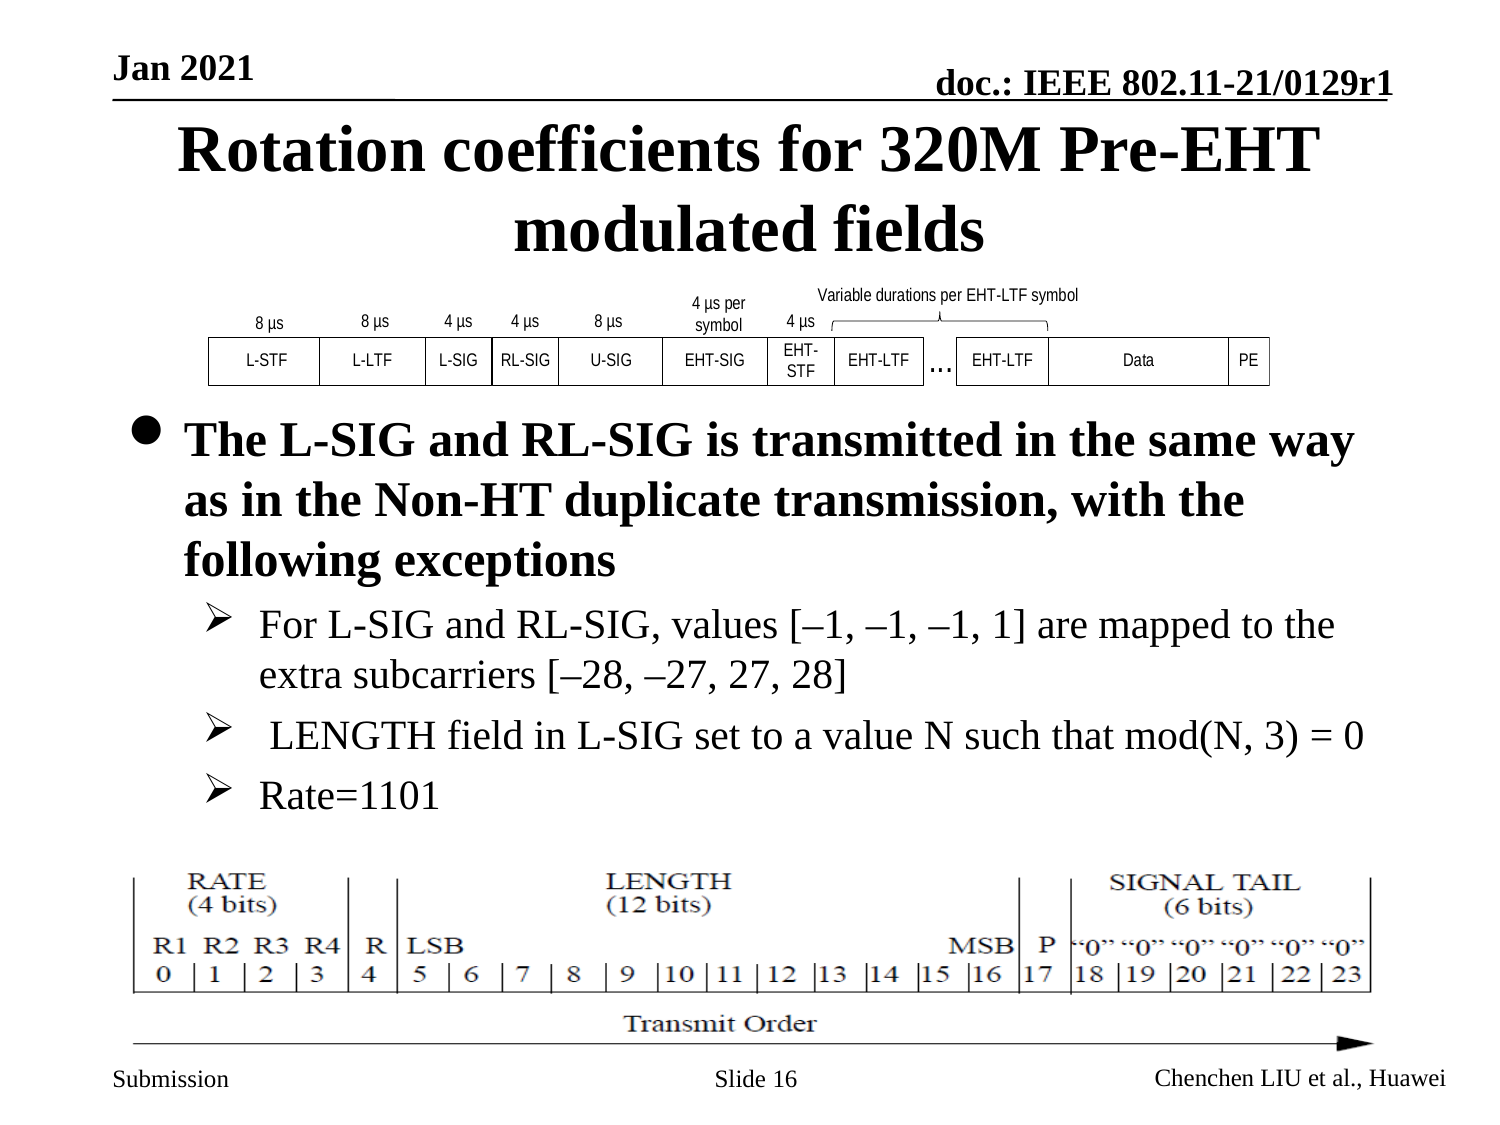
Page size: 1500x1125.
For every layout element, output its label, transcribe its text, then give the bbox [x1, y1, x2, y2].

list The L-SIG and RL-SIG is transmitted in the same way as in the Non-HT duplicate transmission, with the following exceptions For L-SIG and RL-SIG, values [–1, –1, –1, 1] are mapped to the extra subcarriers [–28, –27, 27, 28] LENGTH field in L-SIG set to a value N such that mod(N, 3) = 0 Rate=1101 [112, 399, 1388, 979]
title Rotation coefficients for 320M Pre-EHT modulated fields [112, 136, 1388, 313]
picture [206, 278, 1270, 400]
picture [116, 866, 1383, 1058]
slide_number Slide 16 [712, 1066, 800, 1123]
